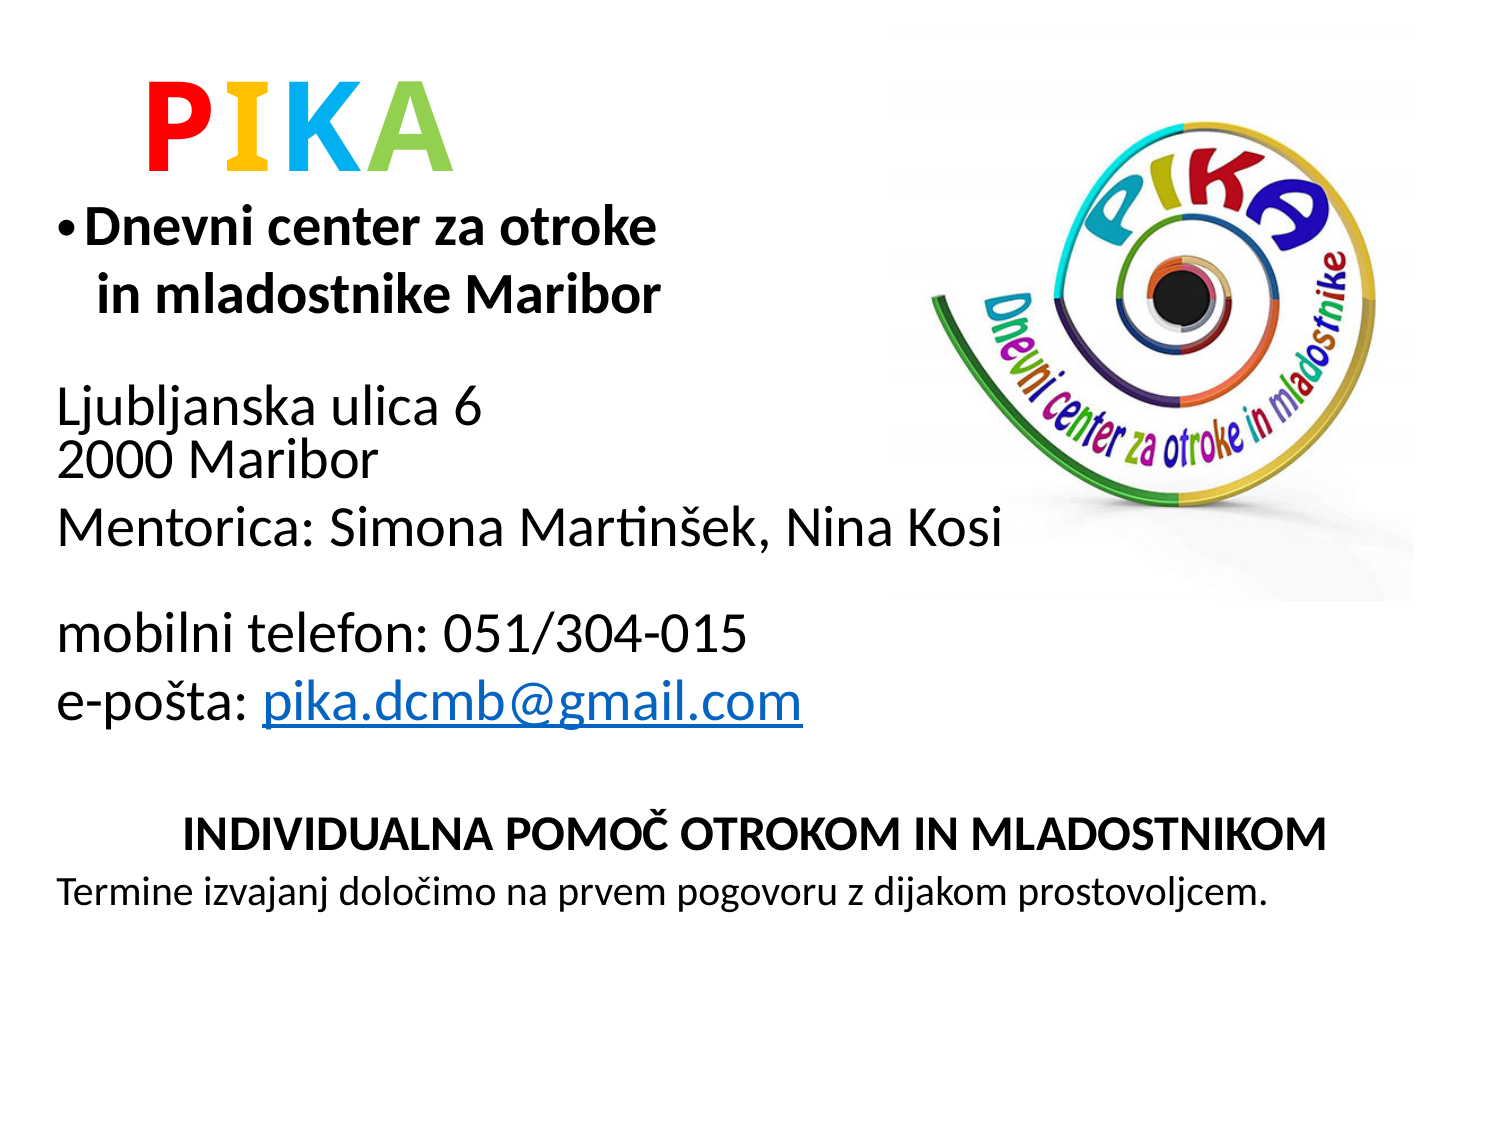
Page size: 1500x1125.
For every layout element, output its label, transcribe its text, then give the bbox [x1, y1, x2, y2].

list Dnevni center za otroke in mladostnike Maribor Ljubljanska ulica 6 2000 Maribor Mentorica: Simona Martinšek, Nina Kosi mobilni telefon: 051/304-015 e-pošta: pika.dcmb@gmail.com INDIVIDUALNA POMOČ OTROKOM IN MLADOSTNIKOM Termine izvajanj določimo na prvem pogovoru z dijakom prostovoljcem. [41, 196, 1471, 1094]
picture [844, 24, 1483, 601]
title PIKA [123, 24, 844, 196]
